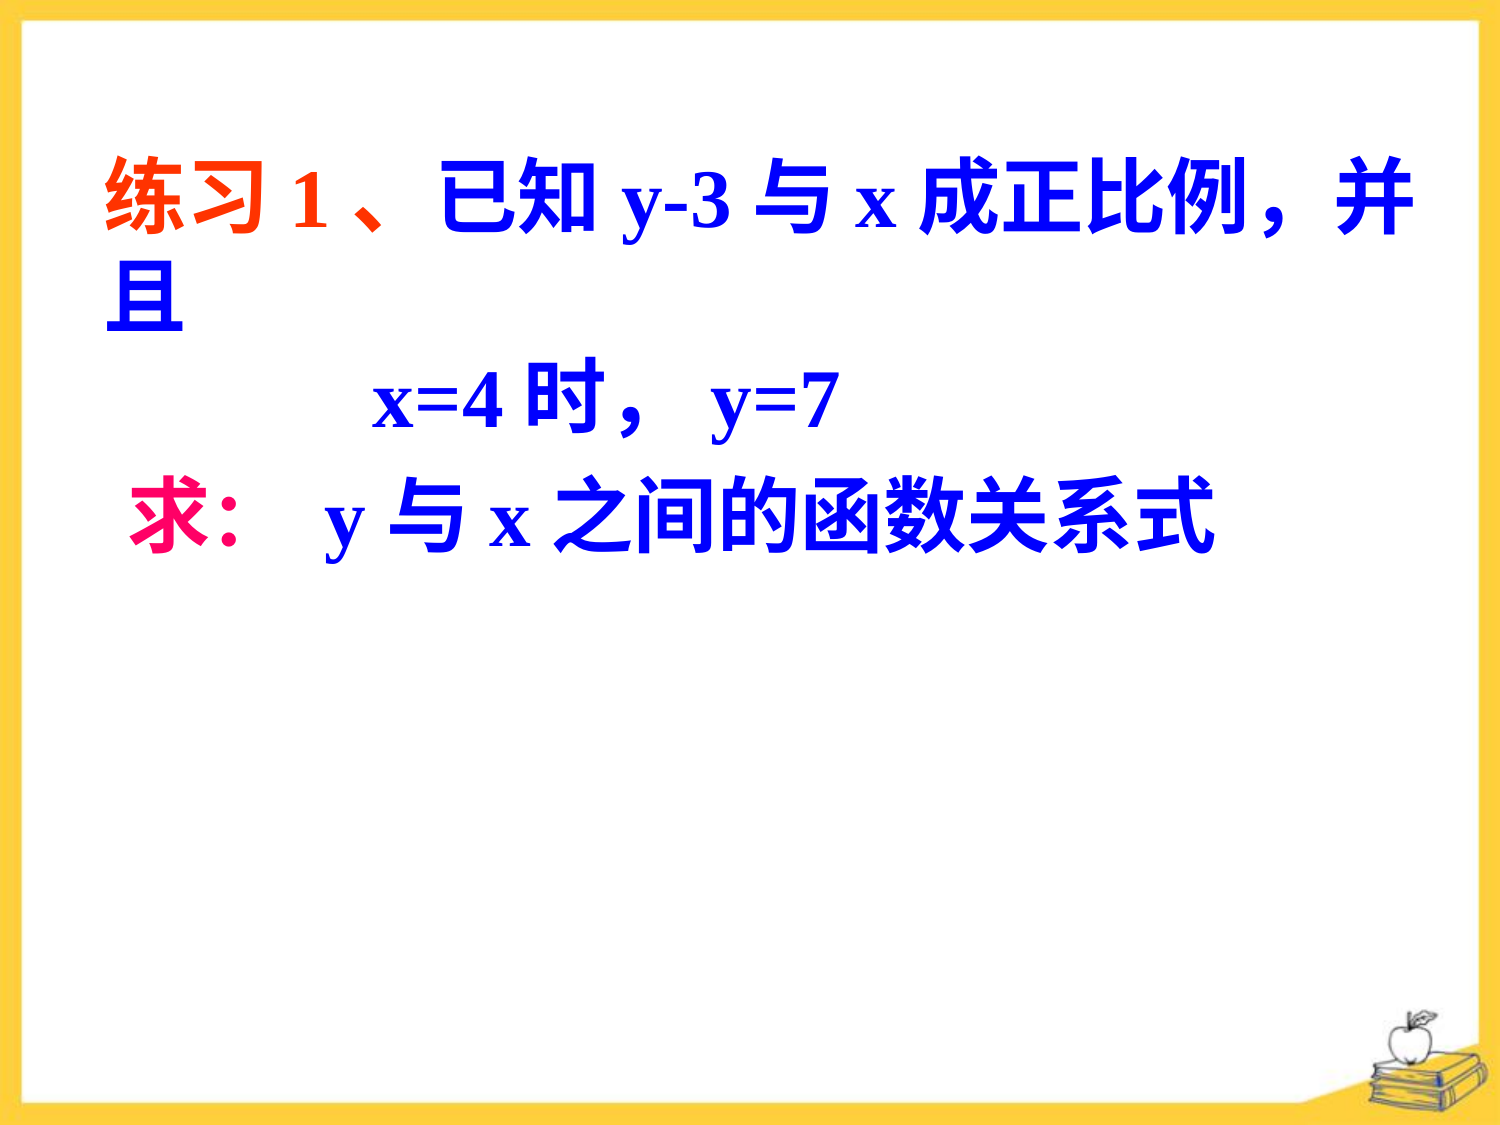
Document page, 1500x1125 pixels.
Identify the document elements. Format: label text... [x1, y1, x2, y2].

text_box 练习1、已知y-3与x成正比例，并且 x=4时，y=7 [88, 137, 1459, 452]
text_box 求： y与x之间的函数关系式 [112, 456, 1388, 571]
picture [0, 0, 1500, 1125]
